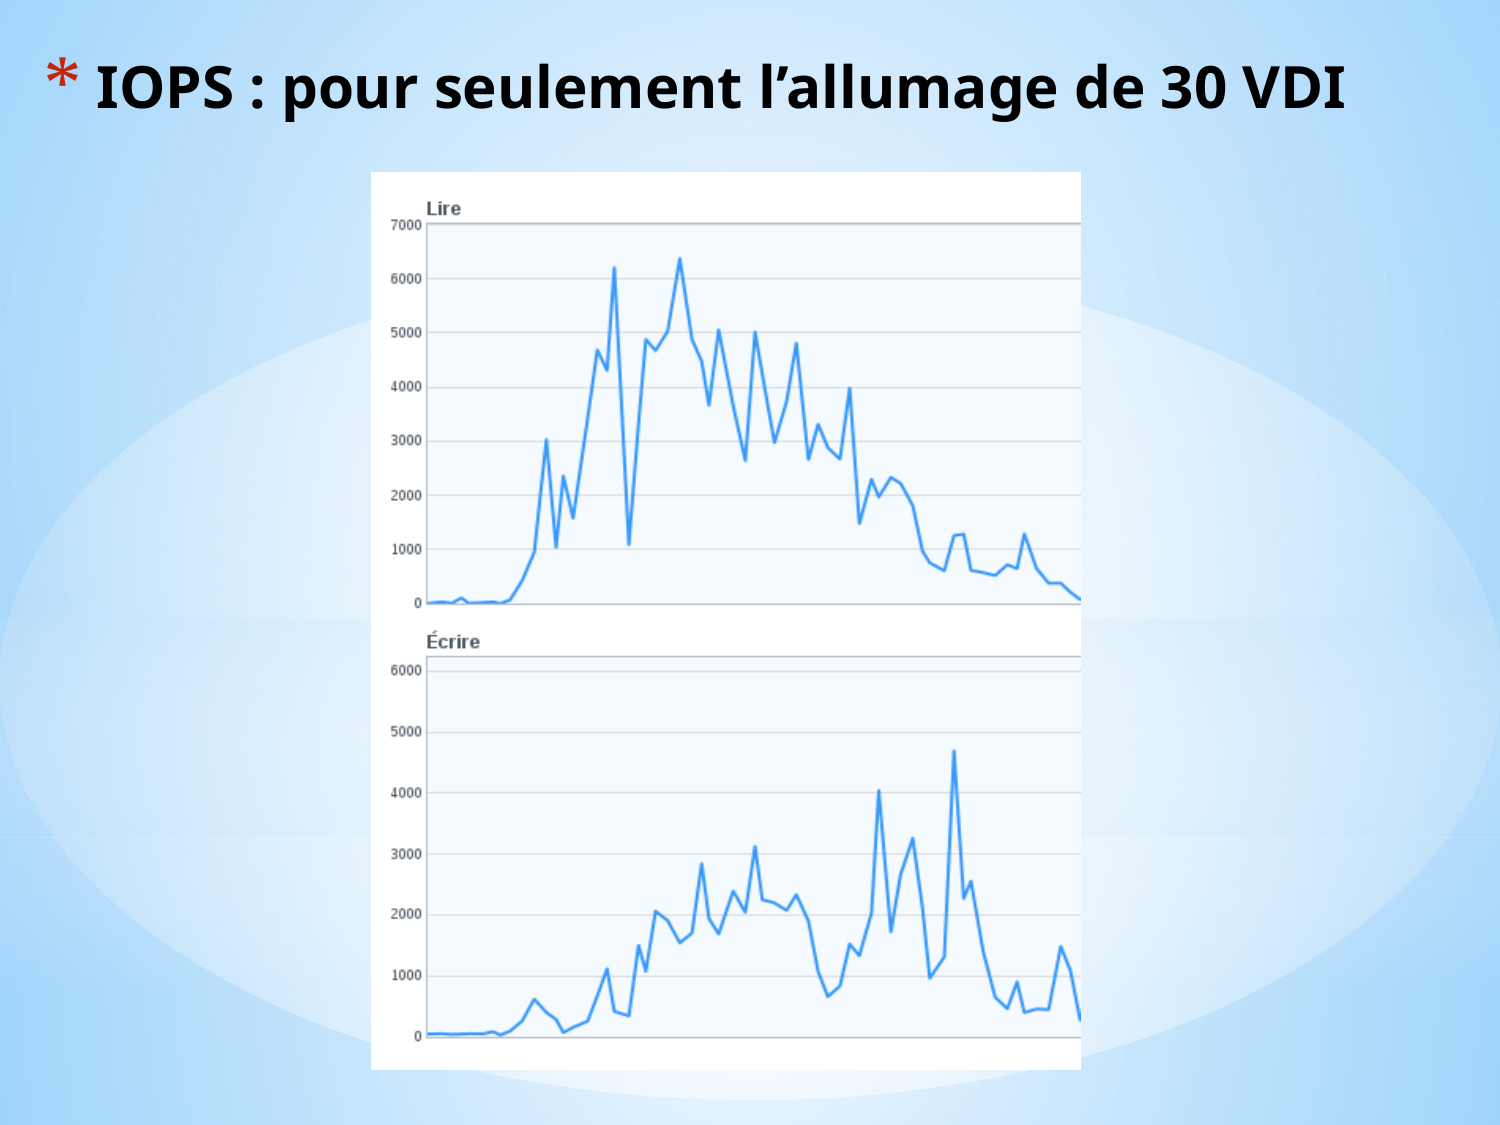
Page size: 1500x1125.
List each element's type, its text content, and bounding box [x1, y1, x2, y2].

picture [371, 172, 1081, 1071]
title IOPS : pour seulement l’allumage de 30 VDI [29, 42, 1471, 231]
